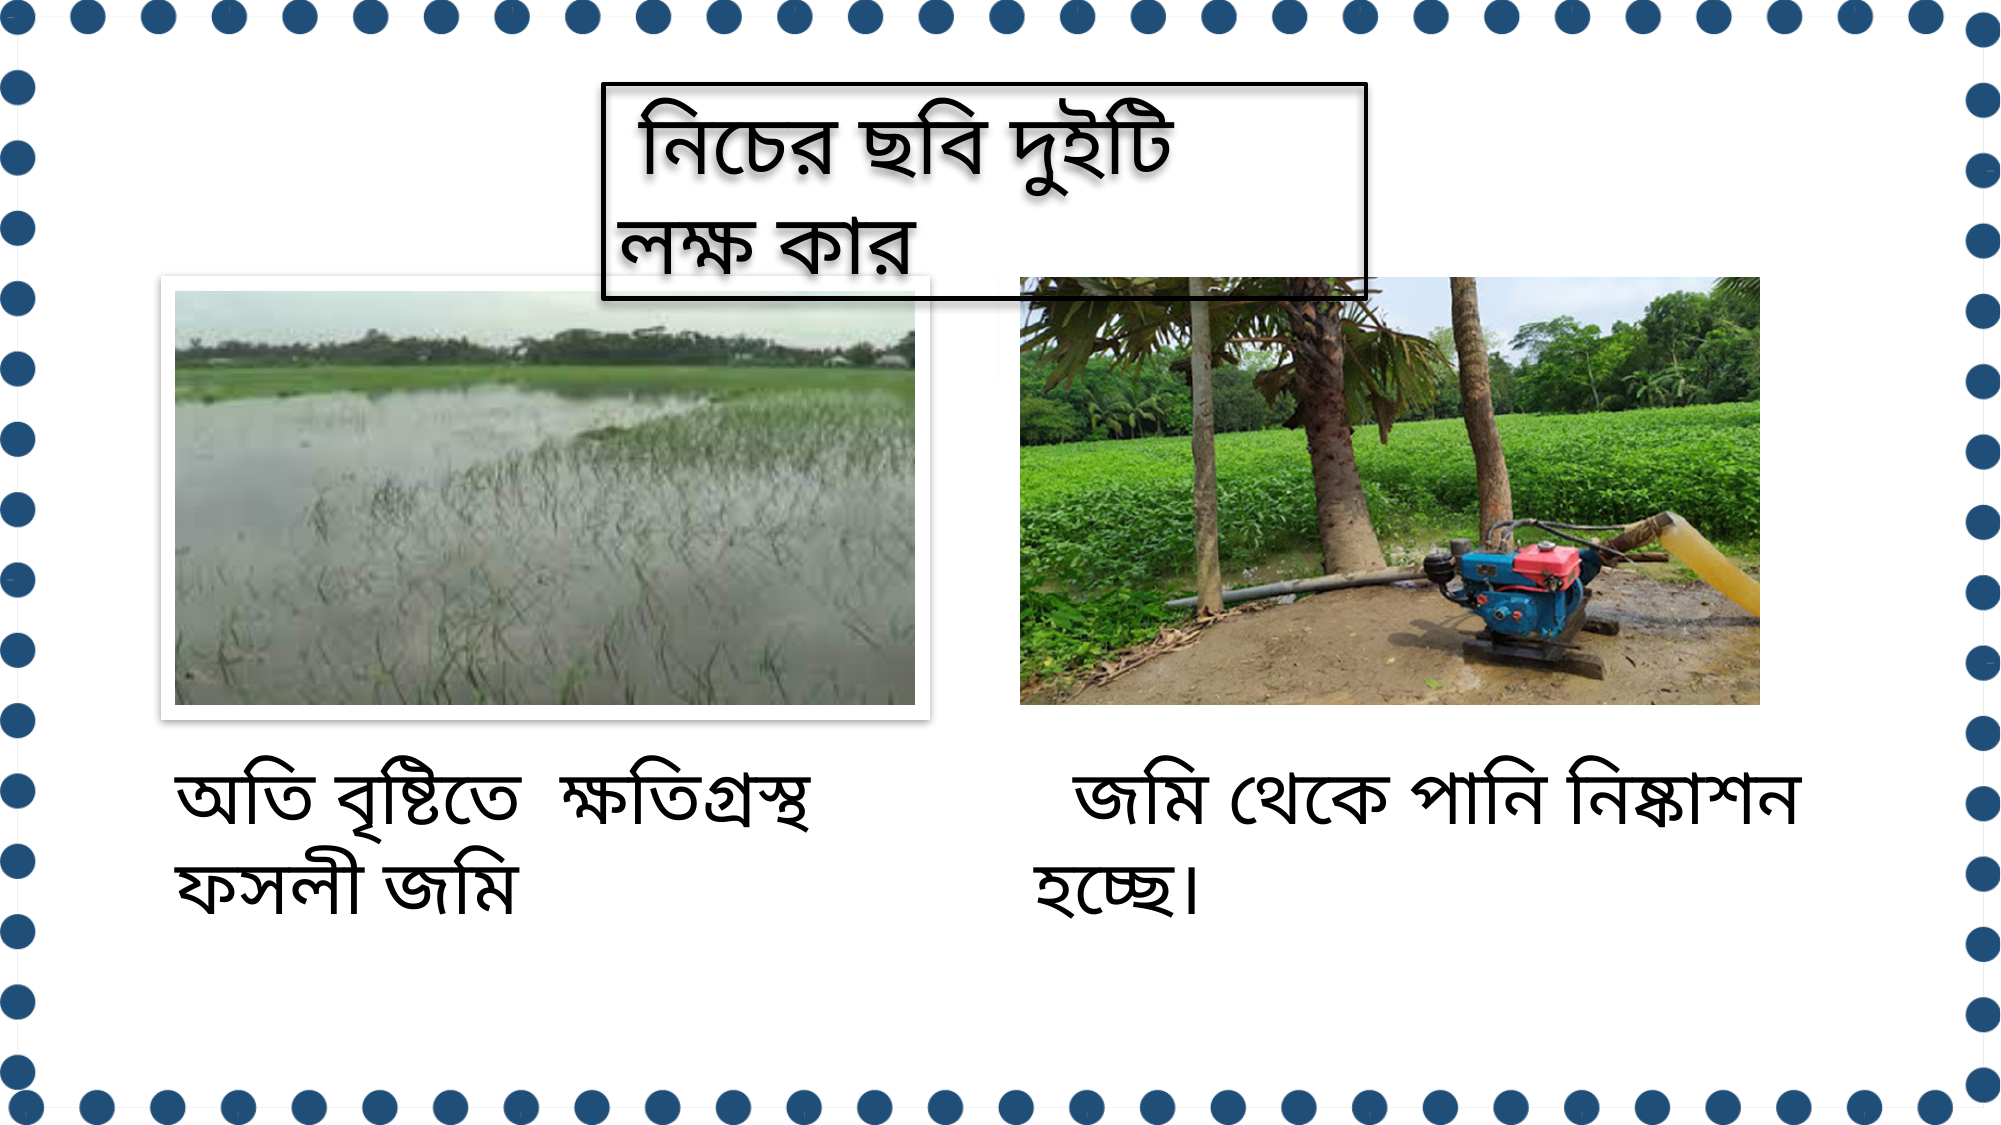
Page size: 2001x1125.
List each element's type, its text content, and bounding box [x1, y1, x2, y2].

text_box নিচের ছবি দুইটি লক্ষ কার [603, 84, 1367, 299]
text_box অতি বৃষ্টিতে ক্ষতিগ্রস্থ ফসলী জমি [160, 742, 985, 938]
text_box জমি থেকে পানি নিষ্কাশন হচ্ছে। [1019, 742, 1844, 938]
picture [0, 0, 2001, 1125]
